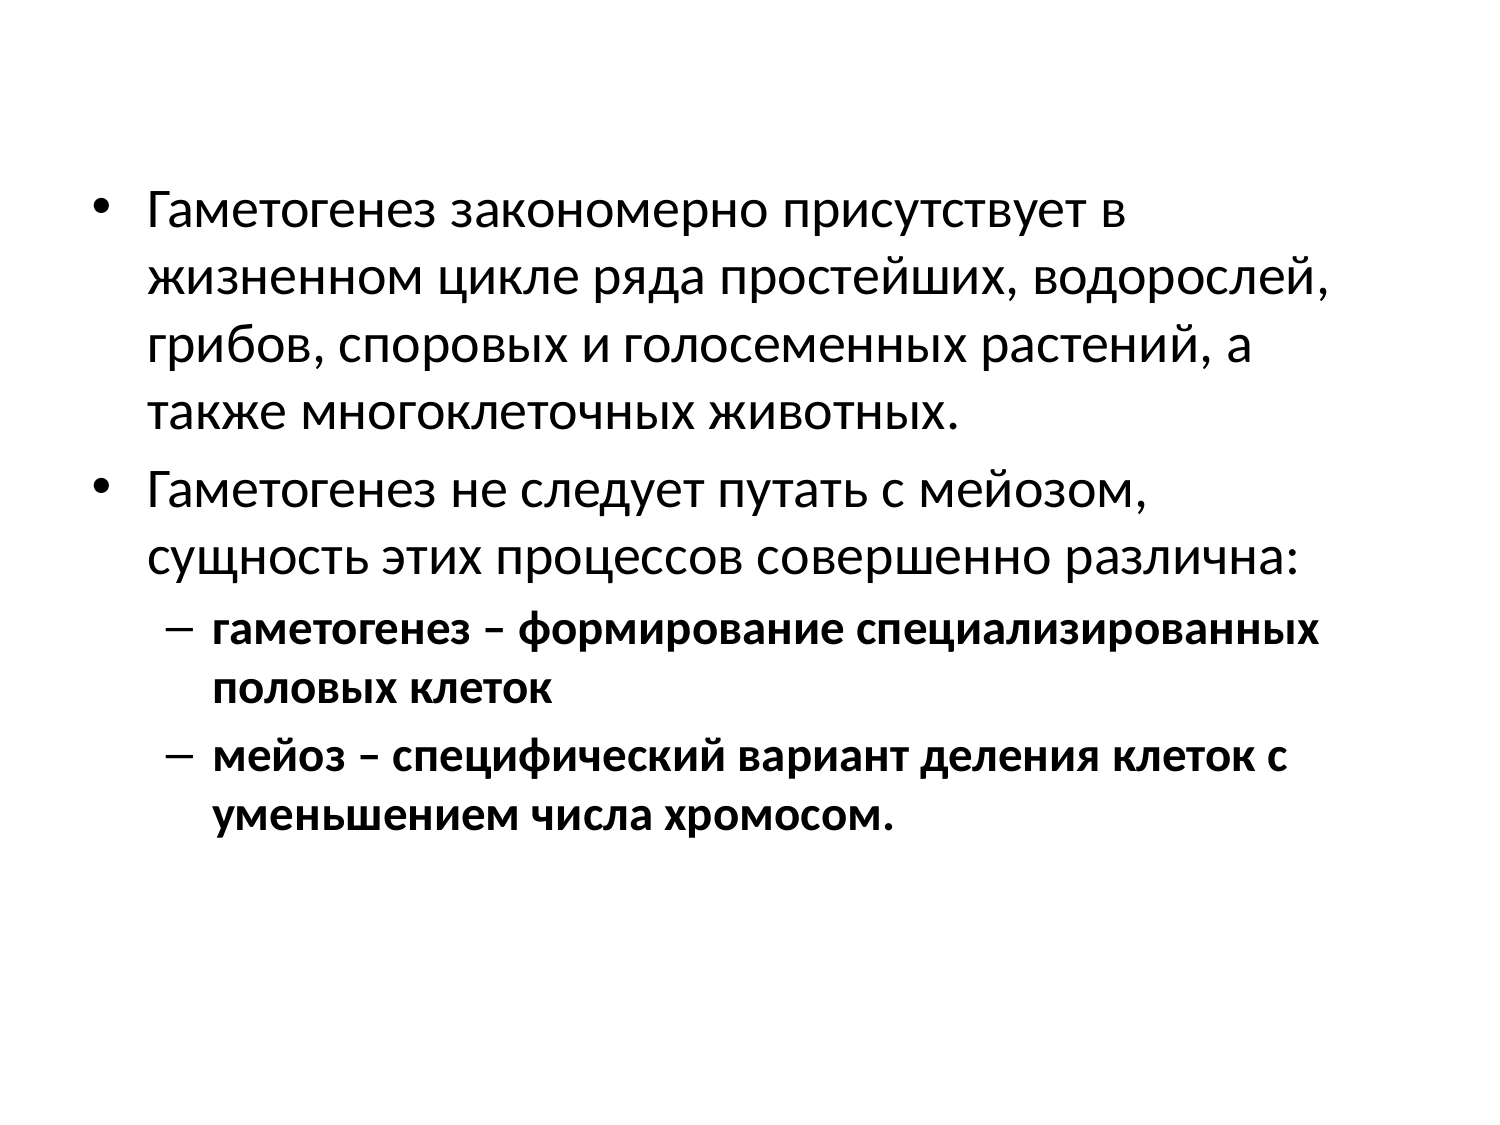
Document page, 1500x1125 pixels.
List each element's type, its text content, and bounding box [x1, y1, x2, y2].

list Гаметогенез закономерно присутствует в жизненном цикле ряда простейших, водорослей, грибов, споровых и голосеменных растений, а также многоклеточных животных. Гаметогенез не следует путать с мейозом, сущность этих процессов совершенно различна: гаметогенез – формирование специализированных половых клеток мейоз – специфический вариант деления клеток с уменьшением числа хромосом. [76, 164, 1395, 856]
